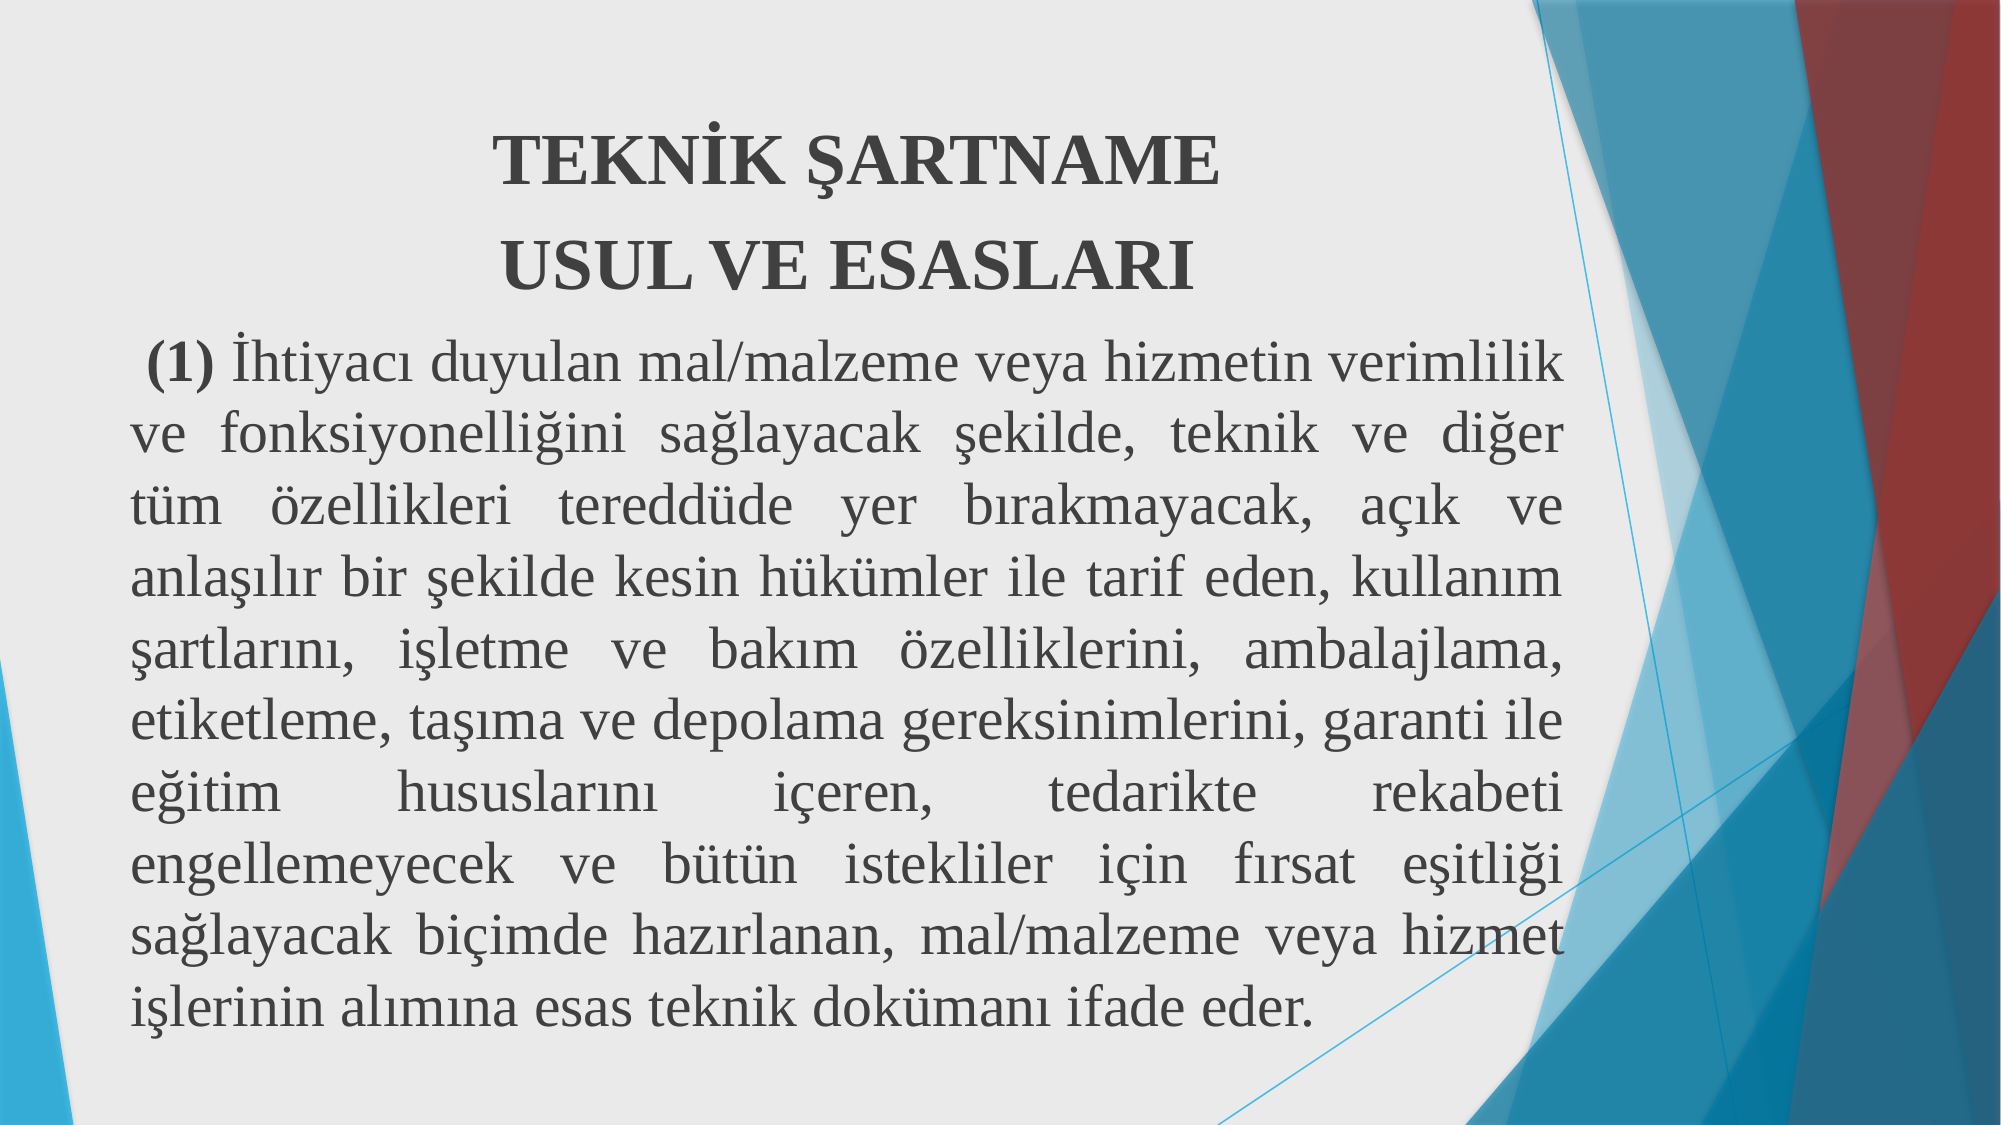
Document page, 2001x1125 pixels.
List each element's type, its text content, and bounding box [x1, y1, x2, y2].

list TEKNİK ŞARTNAME USUL VE ESASLARI (1) İhtiyacı duyulan mal/malzeme veya hizmetin verimlilik ve fonksiyonelliğini sağlayacak şekilde, teknik ve diğer tüm özellikleri tereddüde yer bırakmayacak, açık ve anlaşılır bir şekilde kesin hükümler ile tarif eden, kullanım şartlarını, işletme ve bakım özelliklerini, ambalajlama, etiketleme, taşıma ve depolama gereksinimlerini, garanti ile eğitim hususlarını içeren, tedarikte rekabeti engellemeyecek ve bütün istekliler için fırsat eşitliği sağlayacak biçimde hazırlanan, mal/malzeme veya hizmet işlerinin alımına esas teknik dokümanı ifade eder. [115, 103, 1581, 1068]
